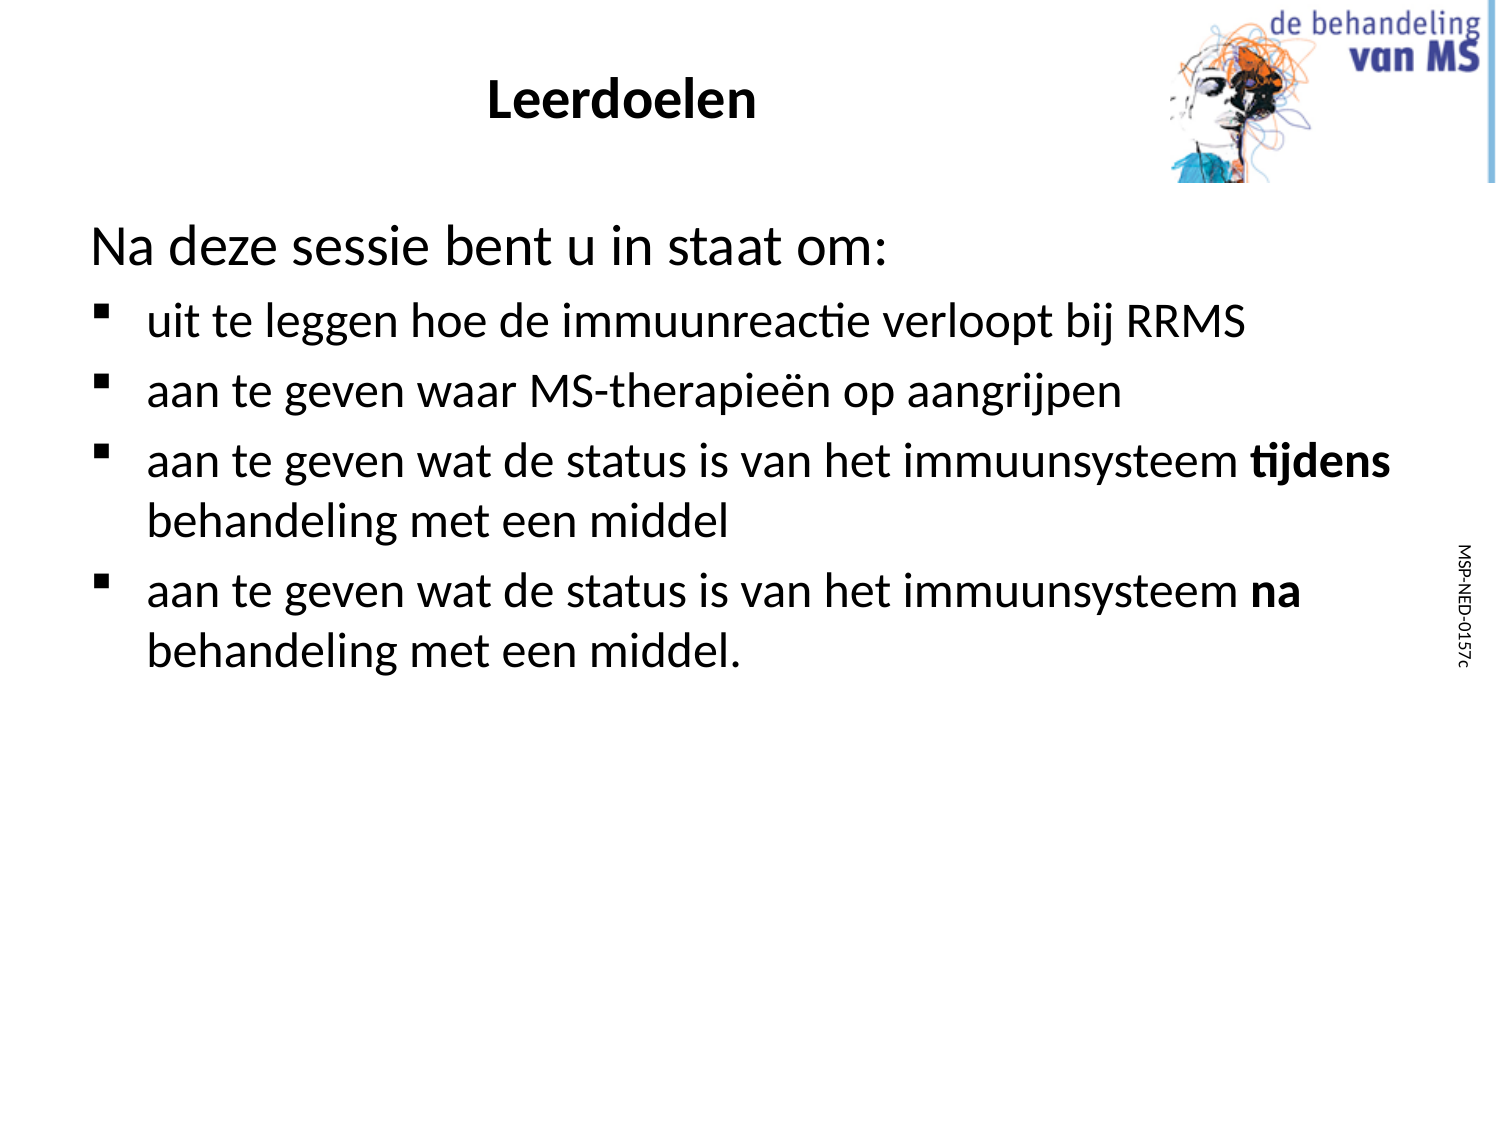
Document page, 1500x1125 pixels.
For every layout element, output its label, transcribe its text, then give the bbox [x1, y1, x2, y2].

title Leerdoelen [75, 45, 1171, 146]
picture [1170, 0, 1500, 183]
list Na deze sessie bent u in staat om: uit te leggen hoe de immuunreactie verloopt bij RRMS aan te geven waar MS-therapieën op aangrijpen aan te geven wat de status is van het immuunsysteem tijdens behandeling met een middel aan te geven wat de status is van het immuunsysteem na behandeling met een middel. [75, 200, 1425, 943]
